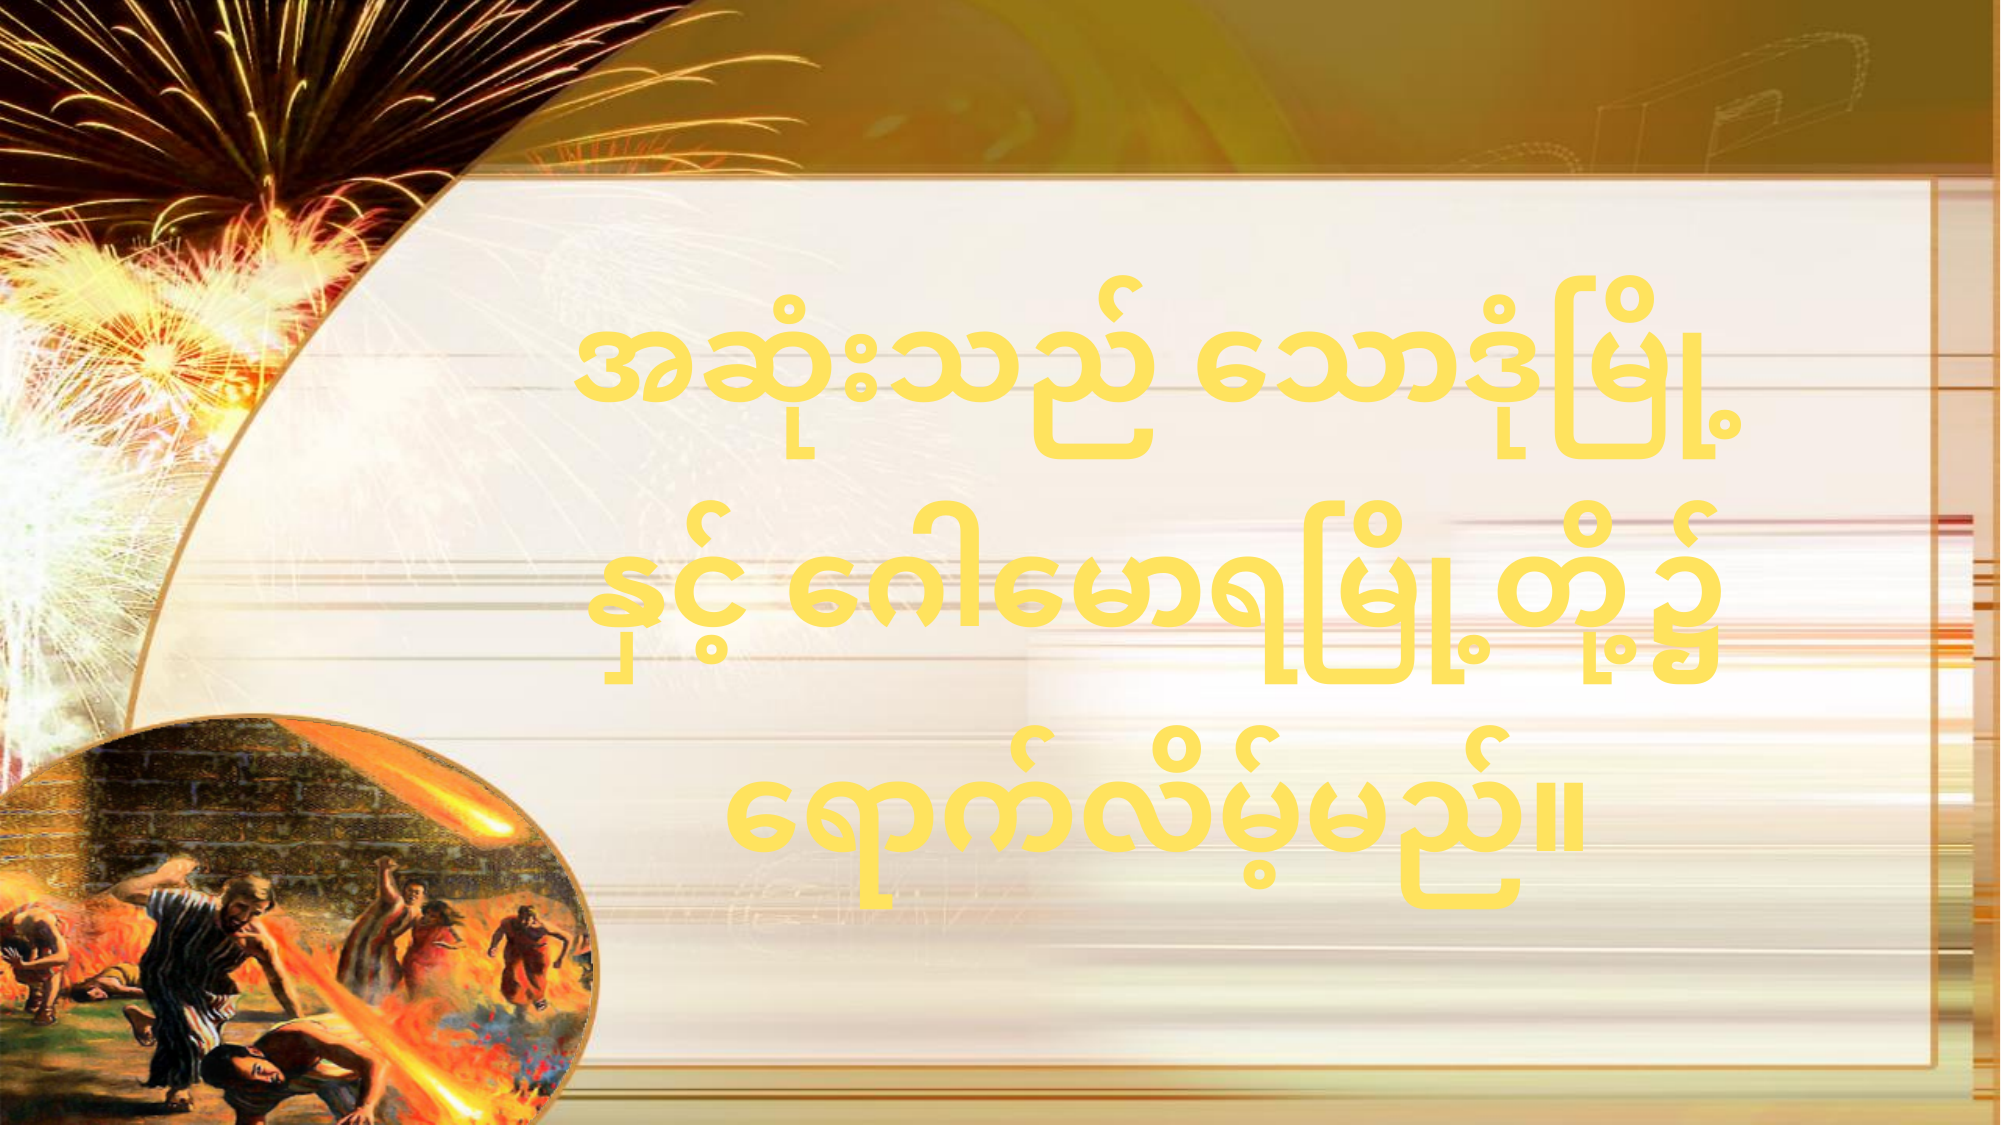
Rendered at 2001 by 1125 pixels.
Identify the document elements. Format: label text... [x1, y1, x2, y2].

text_box အဆုံးသည် သောဒုံမြို့နှင့် ဂေါမောရမြို့တို့၌ ရောက်လိမ့်မည်။ [448, 193, 1793, 884]
picture [0, 0, 2001, 1125]
